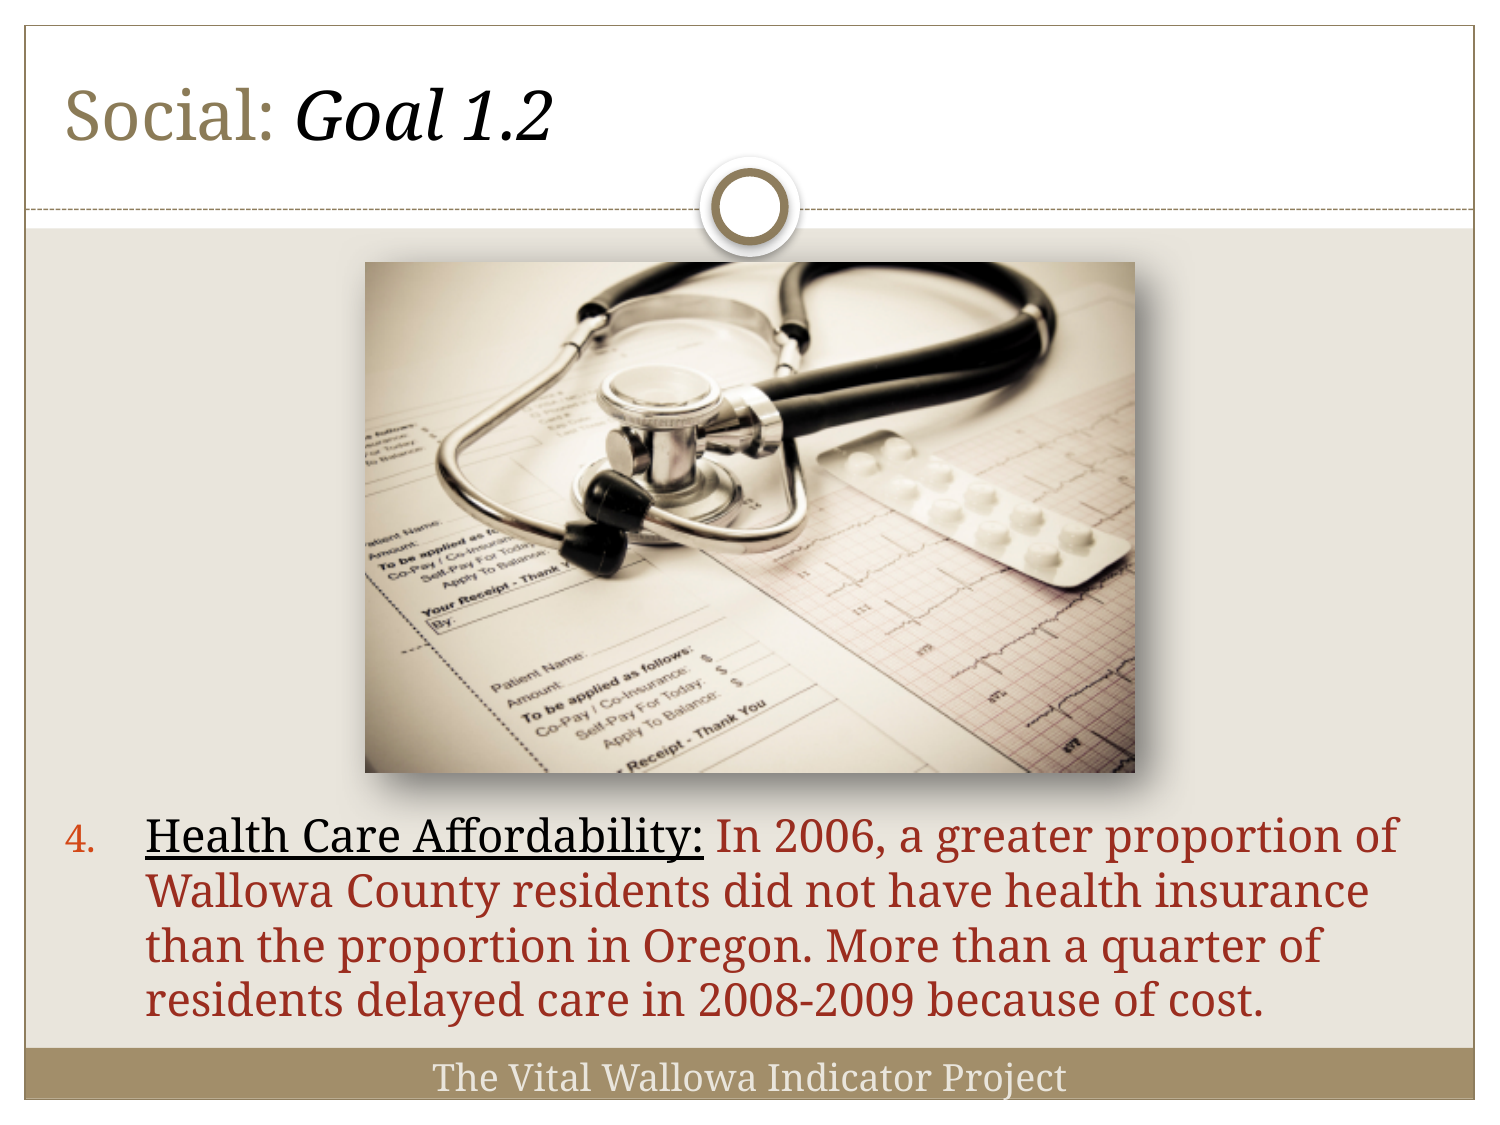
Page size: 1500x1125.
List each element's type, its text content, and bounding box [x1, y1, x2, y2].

title Social: Goal 1.2 [49, 37, 1450, 162]
list Health Care Affordability: In 2006, a greater proportion of Wallowa County residents did not have health insurance than the proportion in Oregon. More than a quarter of residents delayed care in 2008-2009 because of cost. [50, 800, 1445, 1038]
text_box The Vital Wallowa Indicator Project [412, 1046, 1088, 1107]
picture [365, 262, 1135, 773]
